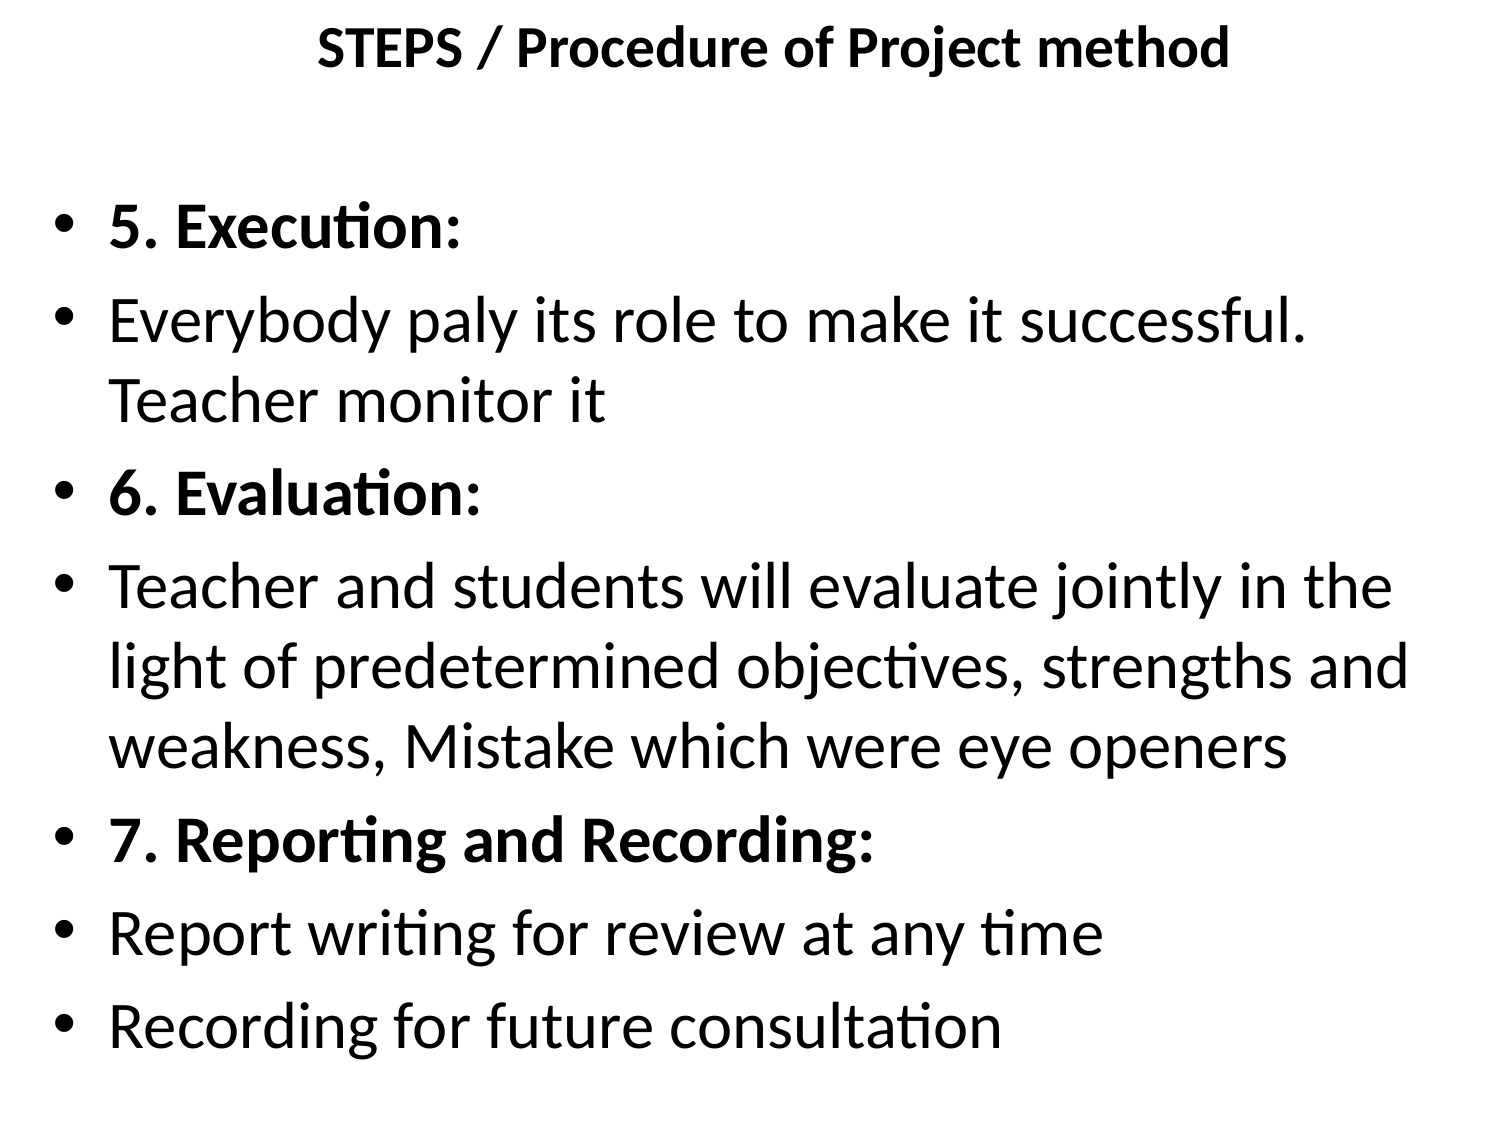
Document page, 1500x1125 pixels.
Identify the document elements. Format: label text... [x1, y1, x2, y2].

list 5. Execution: Everybody paly its role to make it successful. Teacher monitor it 6. Evaluation: Teacher and students will evaluate jointly in the light of predetermined objectives, strengths and weakness, Mistake which were eye openers 7. Reporting and Recording: Report writing for review at any time Recording for future consultation [37, 174, 1475, 1125]
title STEPS / Procedure of Project method [50, 0, 1500, 88]
